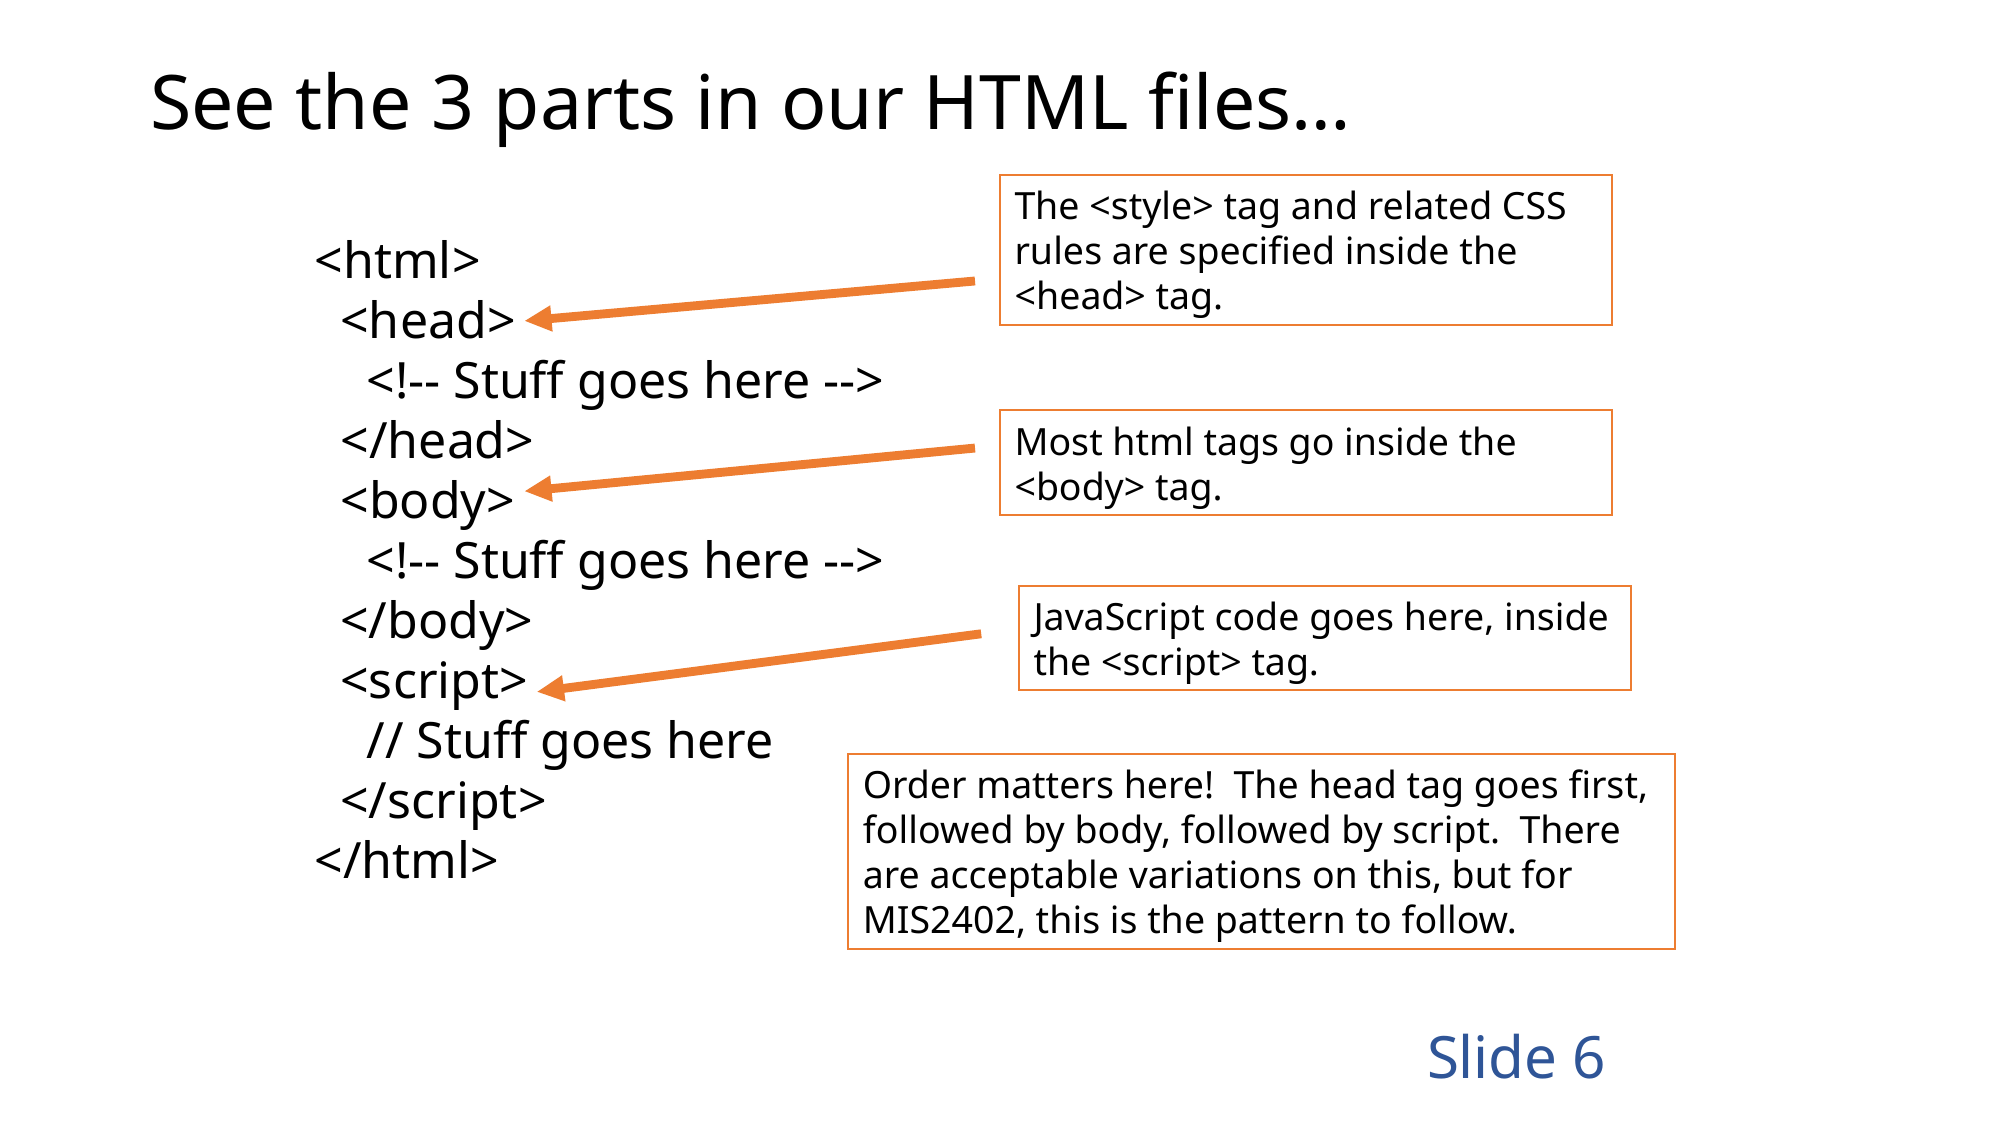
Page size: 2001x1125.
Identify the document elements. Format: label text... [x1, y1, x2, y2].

text_box <html> <head> <!-- Stuff goes here --> </head> <body> <!-- Stuff goes here --> </body> <script> // Stuff goes here </script> </html> [299, 221, 913, 897]
title See the 3 parts in our HTML files… [84, 31, 1377, 181]
text_box JavaScript code goes here, inside the <script> tag. [1018, 585, 1632, 691]
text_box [537, 633, 982, 692]
text_box Slide 6 [1412, 1013, 1863, 1074]
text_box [524, 281, 975, 321]
text_box Order matters here! The head tag goes first, followed by body, followed by script. There are acceptable variations on this, but for MIS2402, this is the pattern to follow. [847, 753, 1676, 950]
text_box Most html tags go inside the <body> tag. [999, 409, 1613, 516]
text_box The <style> tag and related CSS rules are specified inside the <head> tag. [999, 174, 1613, 326]
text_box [524, 448, 975, 492]
